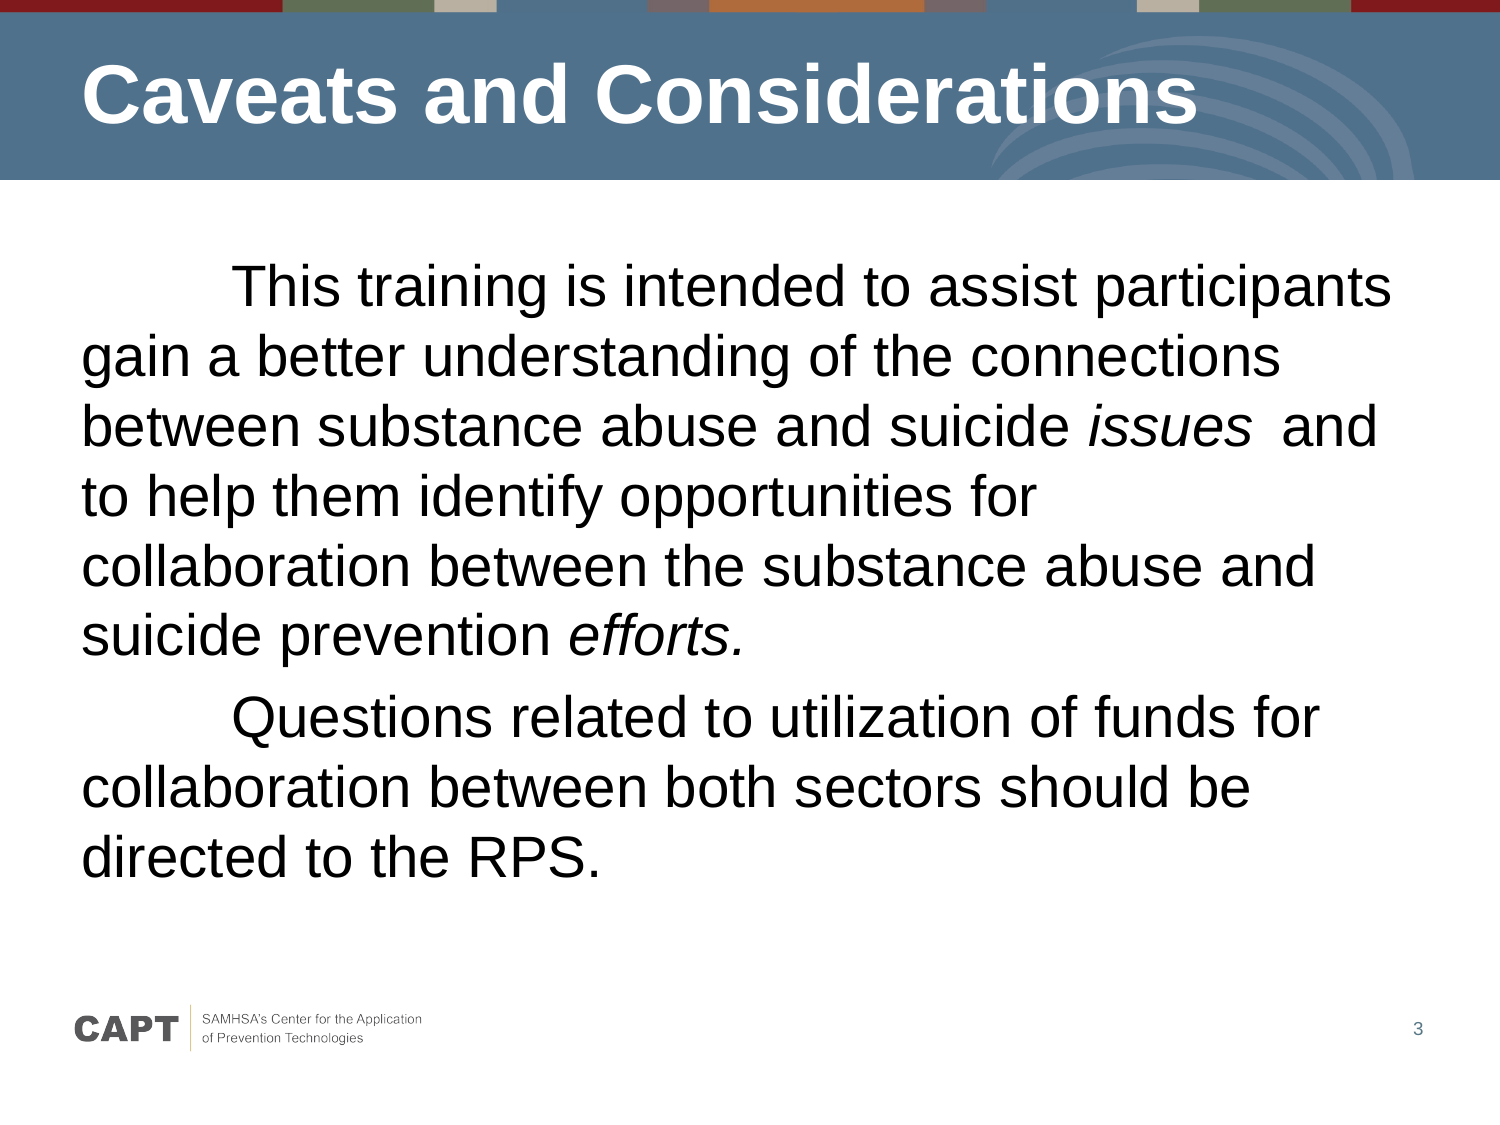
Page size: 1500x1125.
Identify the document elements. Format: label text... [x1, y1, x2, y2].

subtitle This training is intended to assist participants gain a better understanding of the connections between substance abuse and suicide issues and to help them identify opportunities for collaboration between the substance abuse and suicide prevention efforts. Questions related to utilization of funds for collaboration between both sectors should be directed to the RPS. [66, 240, 1453, 957]
picture [0, 0, 1500, 1063]
title Caveats and Considerations [66, 0, 1453, 182]
